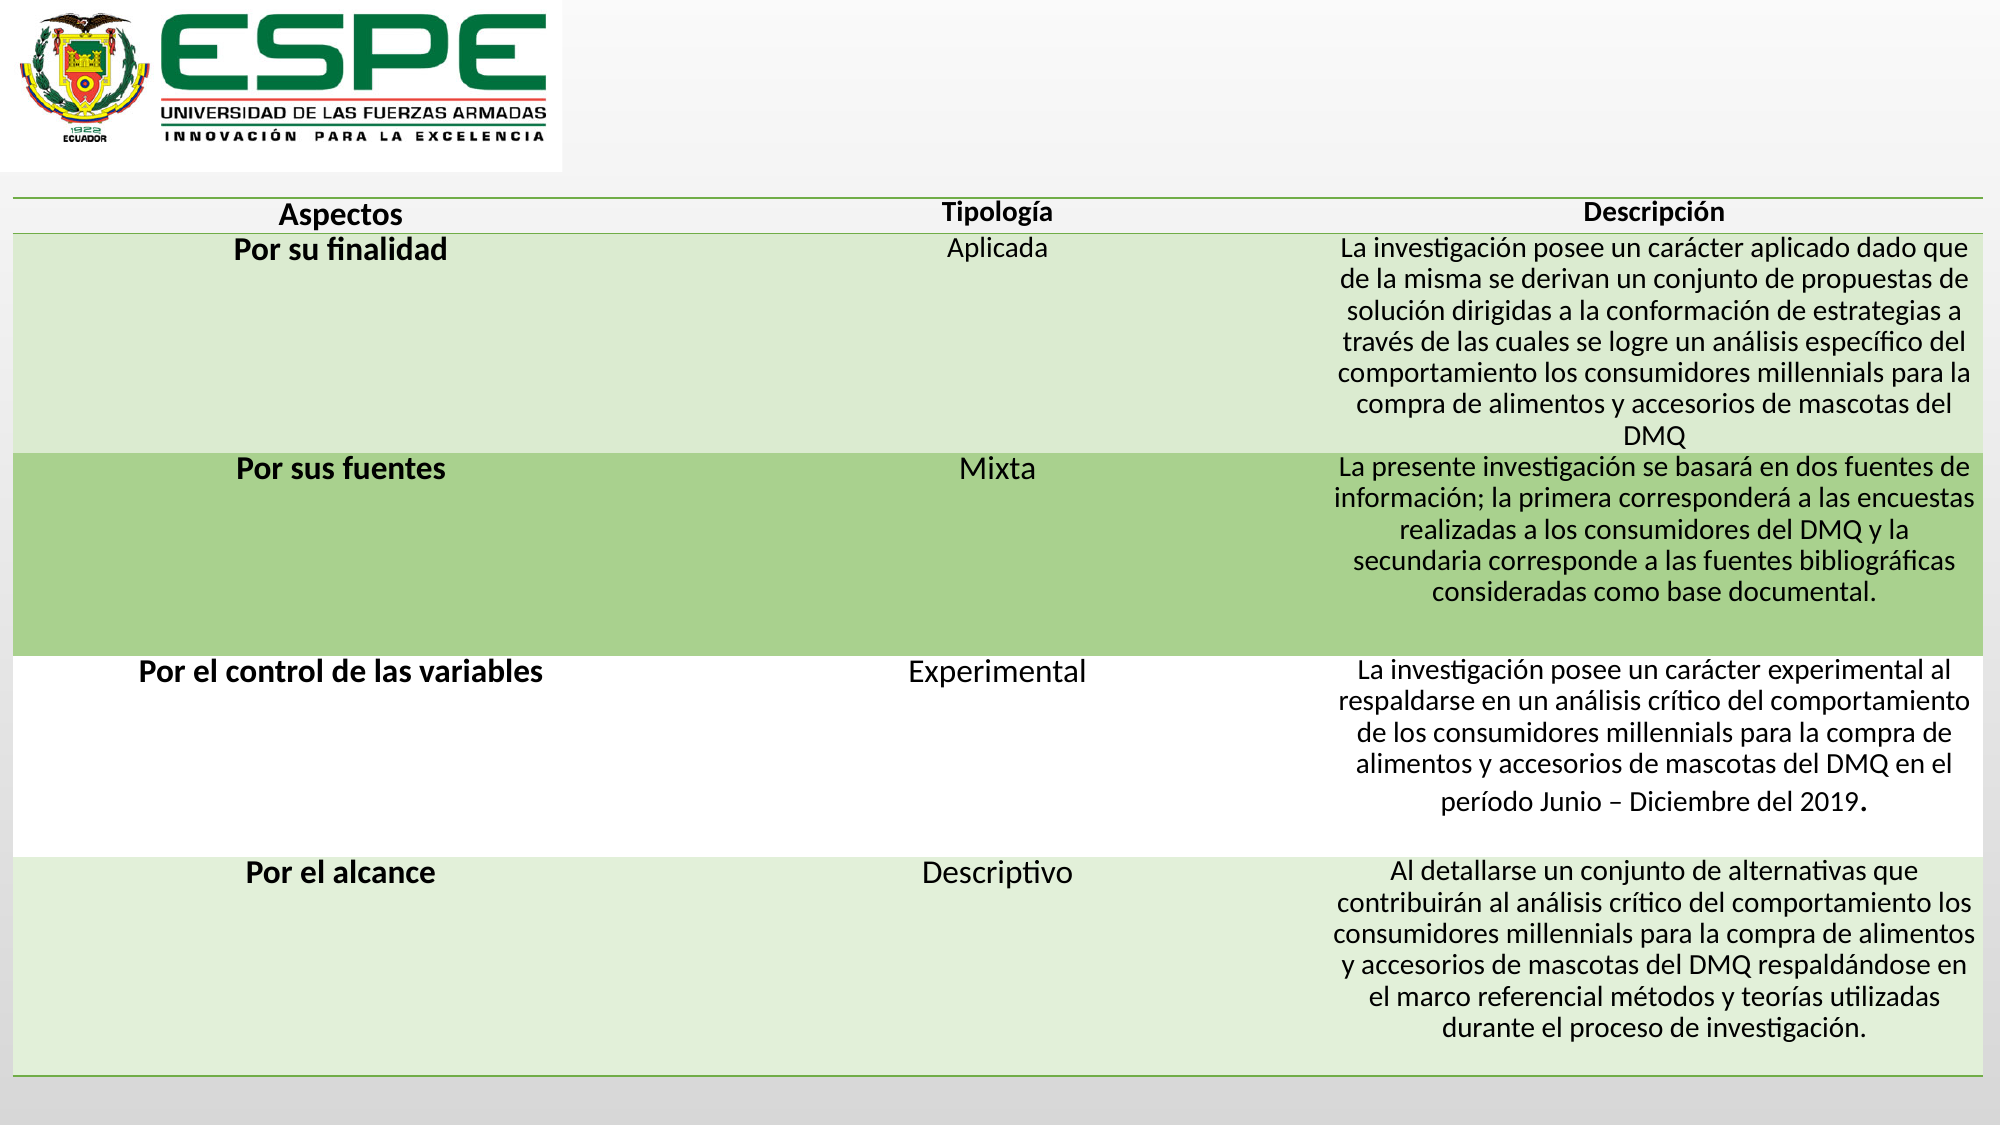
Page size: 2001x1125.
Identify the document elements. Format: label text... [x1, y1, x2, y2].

table_cell Por su finalidad [13, 234, 669, 453]
table_cell Experimental [669, 656, 1326, 857]
table_cell Mixta [669, 453, 1326, 656]
table_cell Aplicada [669, 234, 1326, 453]
table_cell La presente investigación se basará en dos fuentes de información; la primera corresponderá a las encuestas realizadas a los consumidores del DMQ y la secundaria corresponde a las fuentes bibliográficas consideradas como base documental. [1326, 453, 1983, 656]
table_header Tipología [669, 199, 1326, 233]
table_cell Por el control de las variables [13, 656, 669, 857]
table_header Descripción [1326, 199, 1983, 233]
table_cell Al detallarse un conjunto de alternativas que contribuirán al análisis crítico del comportamiento los consumidores millennials para la compra de alimentos y accesorios de mascotas del DMQ respaldándose en el marco referencial métodos y teorías utilizadas durante el proceso de investigación. [1326, 857, 1983, 1075]
table_cell La investigación posee un carácter aplicado dado que de la misma se derivan un conjunto de propuestas de solución dirigidas a la conformación de estrategias a través de las cuales se logre un análisis específico del comportamiento los consumidores millennials para la compra de alimentos y accesorios de mascotas del DMQ [1326, 234, 1983, 453]
table_header Aspectos [13, 199, 669, 233]
table_cell Por el alcance [13, 857, 669, 1075]
table_cell La investigación posee un carácter experimental al respaldarse en un análisis crítico del comportamiento de los consumidores millennials para la compra de alimentos y accesorios de mascotas del DMQ en el período Junio – Diciembre del 2019. [1326, 656, 1983, 857]
picture [0, 0, 563, 172]
table_cell Descriptivo [669, 857, 1326, 1075]
table_cell Por sus fuentes [13, 453, 669, 656]
